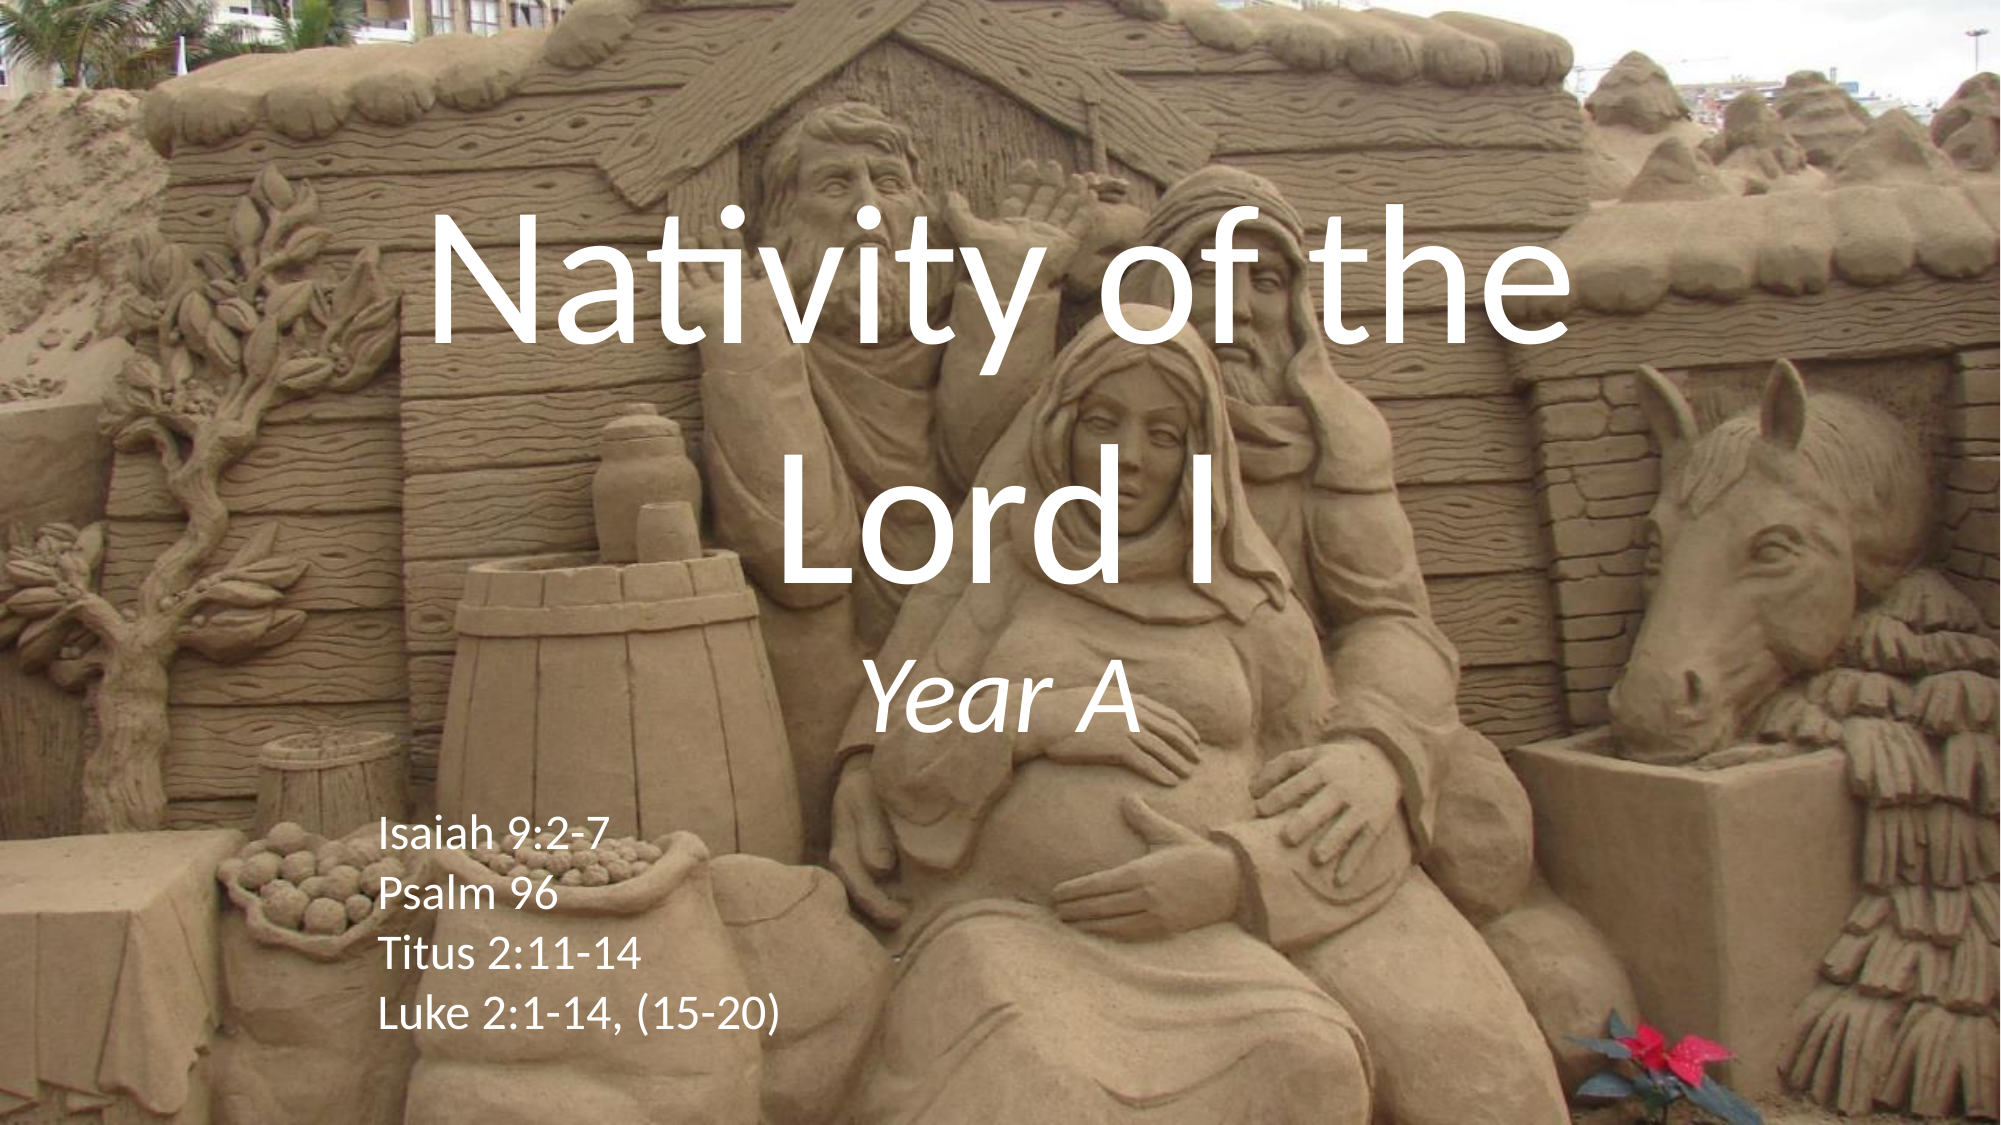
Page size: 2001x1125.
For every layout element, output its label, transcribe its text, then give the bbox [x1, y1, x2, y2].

title Nativity of the Lord I [362, 262, 1638, 504]
picture [0, 0, 2001, 1125]
text_box Isaiah 9:2-7 Psalm 96 Titus 2:11-14 Luke 2:1-14, (15-20) [362, 792, 1088, 1048]
subtitle Year A [474, 612, 1525, 900]
